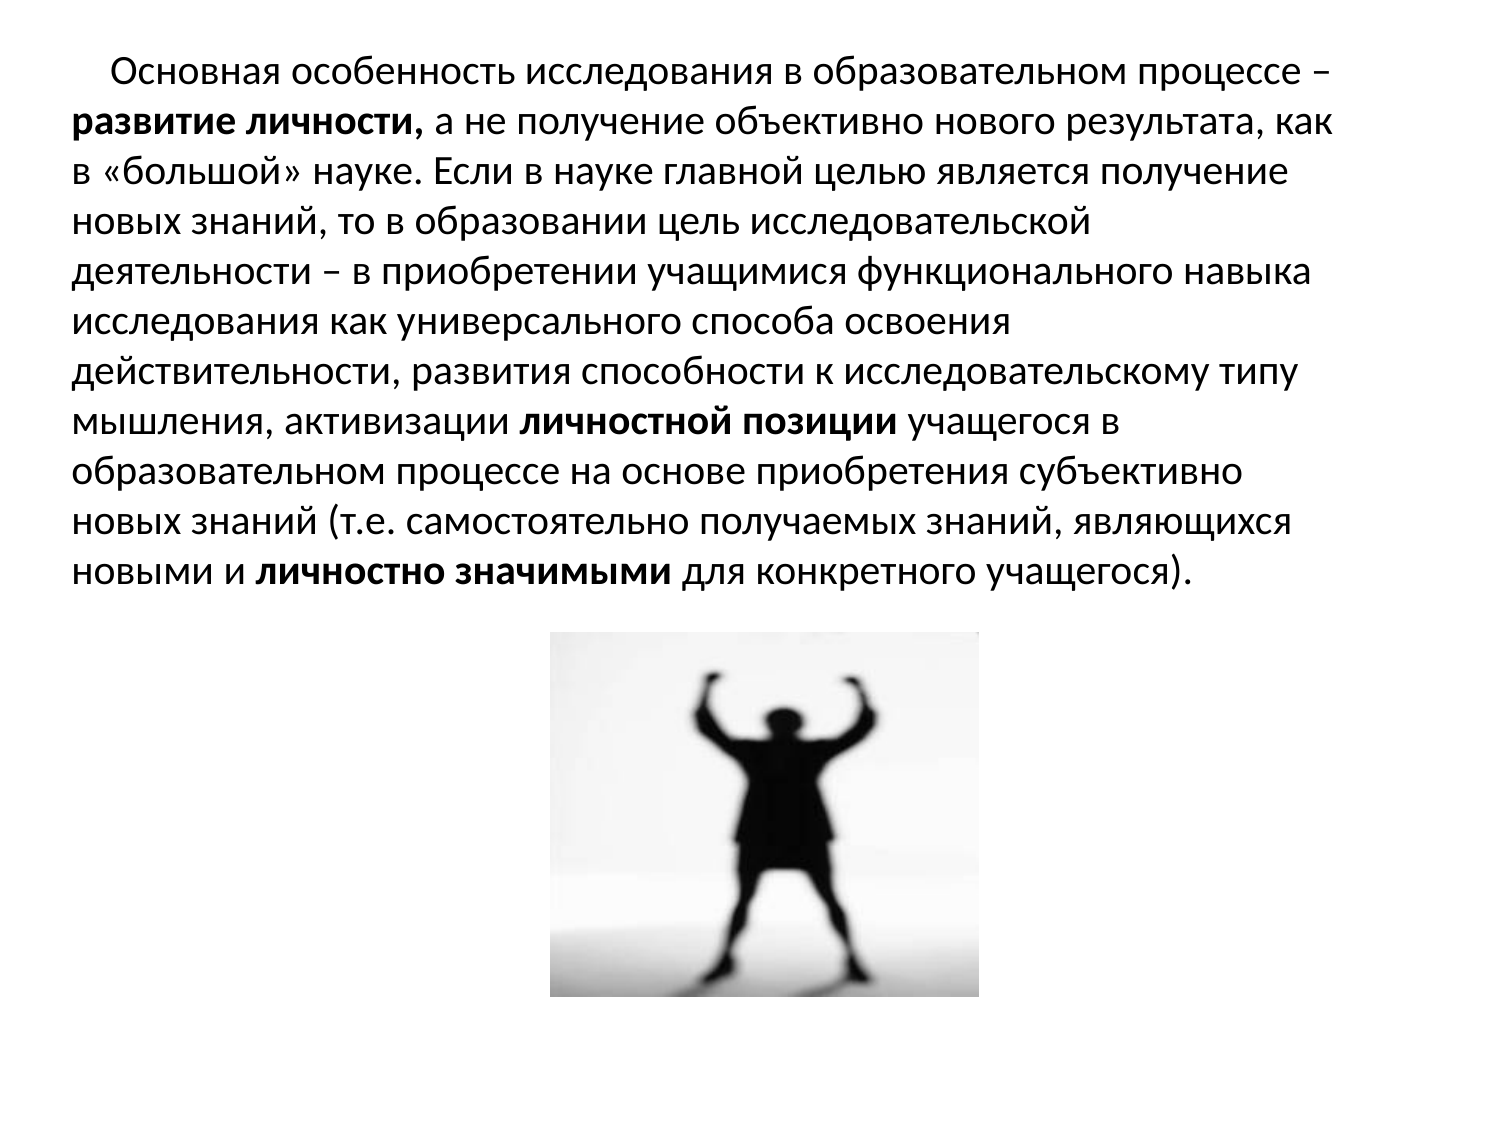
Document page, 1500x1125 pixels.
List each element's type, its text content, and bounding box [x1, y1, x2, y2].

list Основная особенность исследования в образовательном процессе – развитие личности, а не получение объективно нового результата, как в «большой» науке. Если в науке главной целью является получение новых знаний, то в образовании цель исследовательской деятельности – в приобретении учащимися функционального навыка исследования как универсального способа освоения действительности, развития способности к исследовательскому типу мышления, активизации личностной позиции учащегося в образовательном процессе на основе приобретения субъективно новых знаний (т.е. самостоятельно получаемых знаний, являющихся новыми и личностно значимыми для конкретного учащегося). [0, 34, 1351, 1006]
picture [550, 632, 980, 997]
